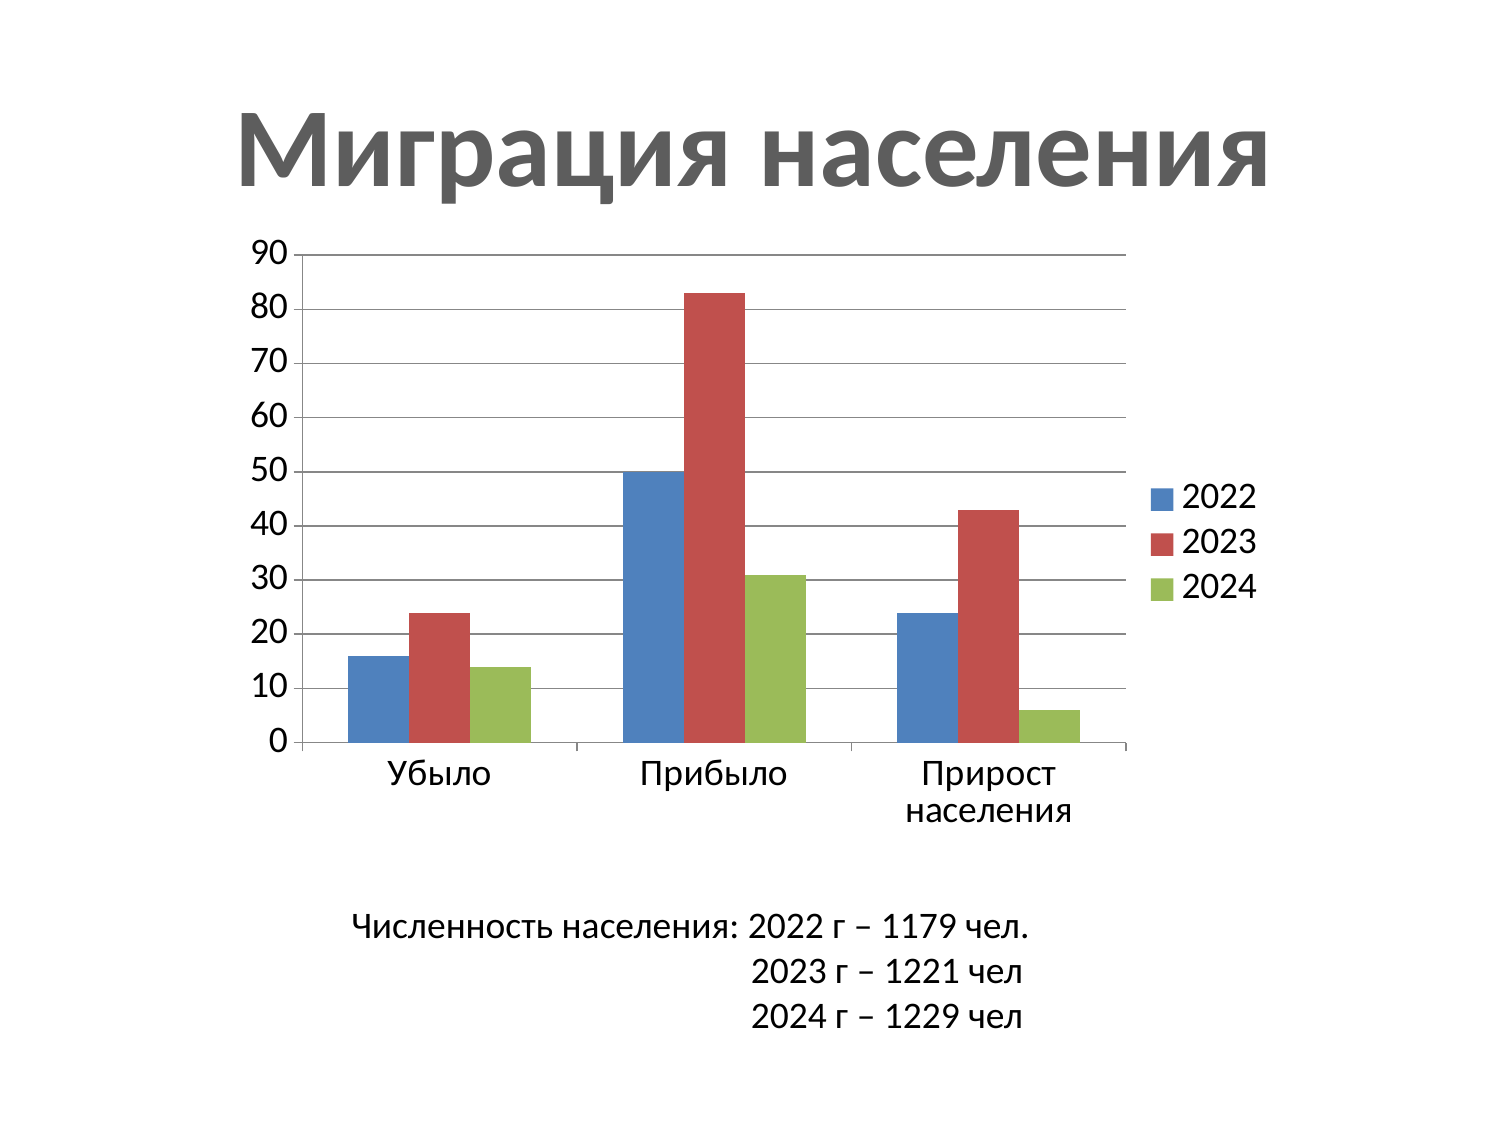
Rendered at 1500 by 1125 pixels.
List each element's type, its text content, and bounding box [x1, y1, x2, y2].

chart [159, 219, 1282, 870]
text_box Миграция населения [219, 66, 1288, 217]
text_box Численность населения: 2022 г – 1179 чел. 2023 г – 1221 чел 2024 г – 1229 чел [336, 893, 1117, 1043]
